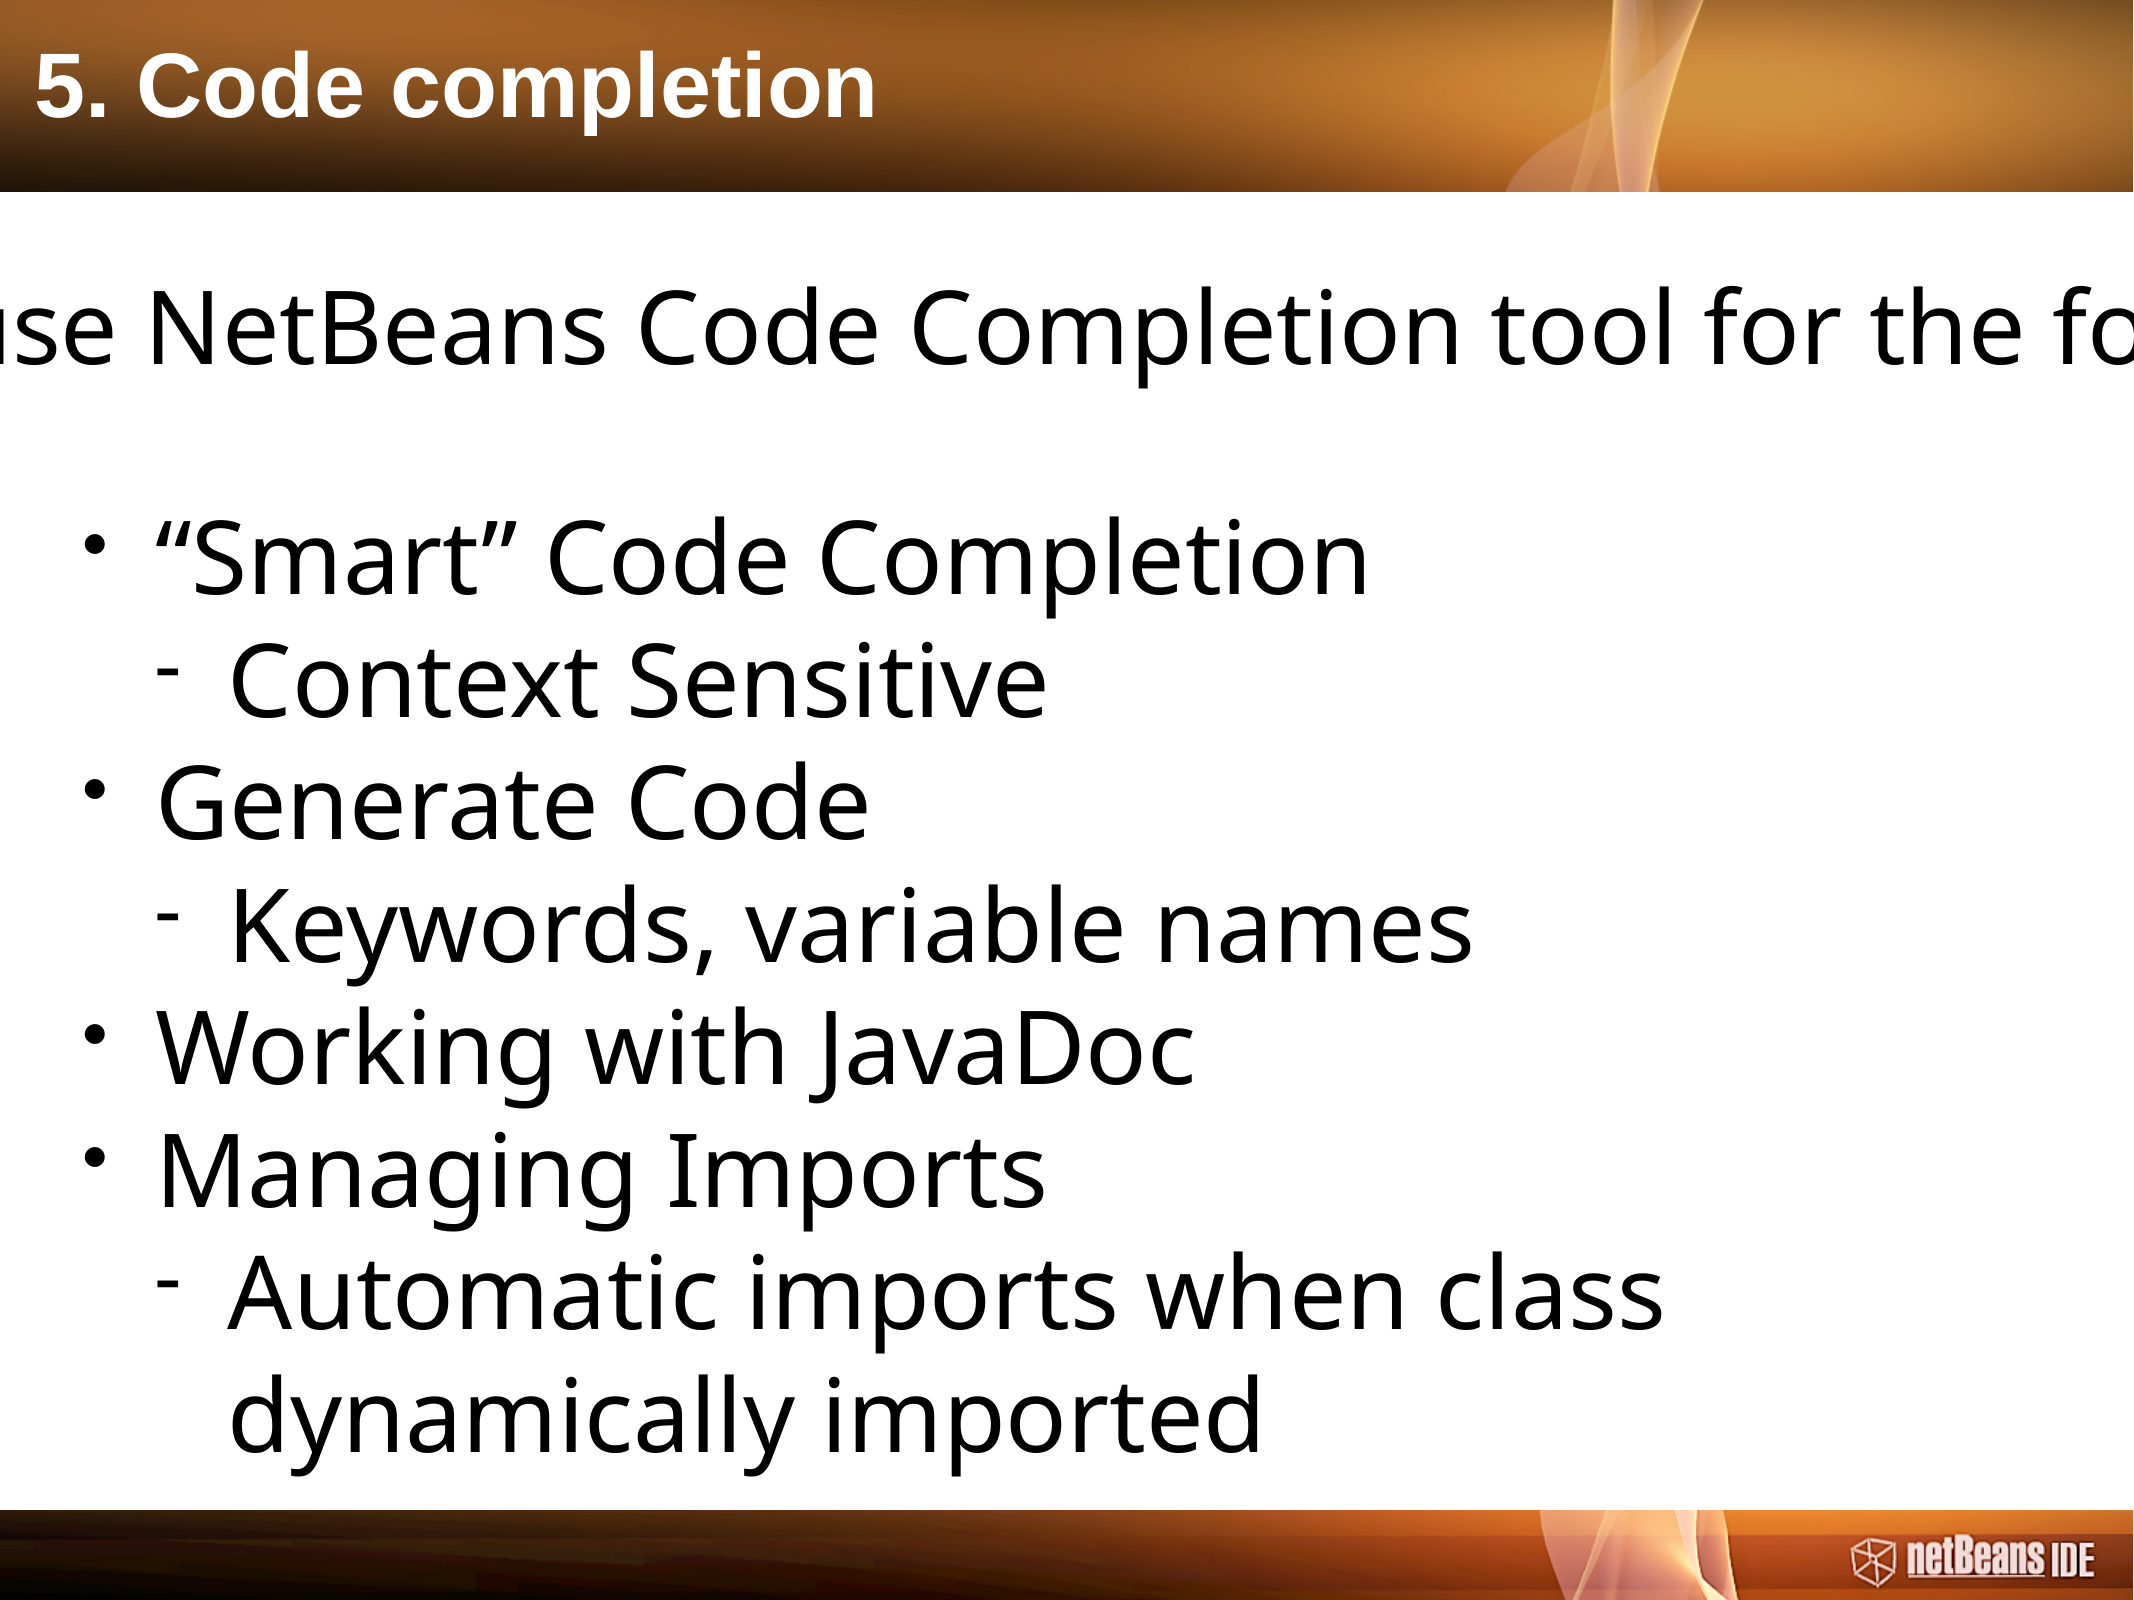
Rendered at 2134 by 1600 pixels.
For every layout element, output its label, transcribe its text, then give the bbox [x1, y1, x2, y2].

text_box You can use NetBeans Code Completion tool for the following: [0, 253, 2134, 394]
text_box “Smart” Code Completion Context Sensitive Generate Code Keywords, variable names Working with JavaDoc Managing Imports Automatic imports when class dynamically imported [0, 484, 2045, 1481]
picture [0, 1509, 2134, 1600]
picture [0, 0, 2134, 193]
